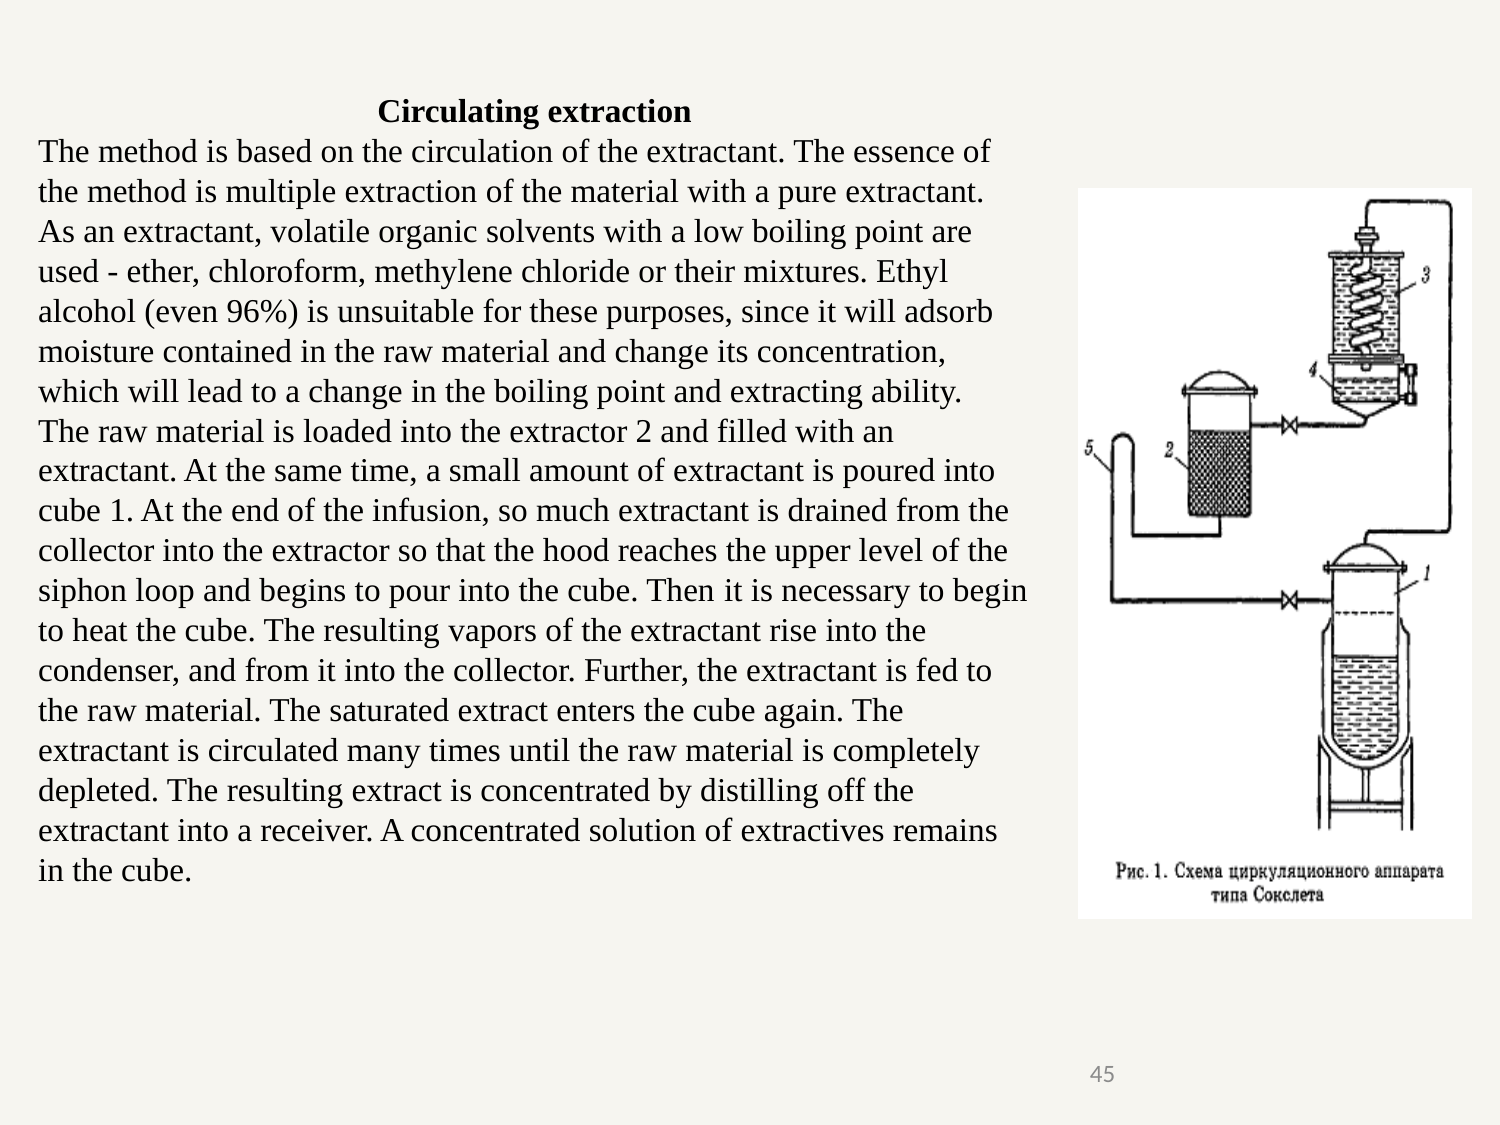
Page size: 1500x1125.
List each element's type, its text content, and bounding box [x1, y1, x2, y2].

slide_number 45 [1074, 1042, 1425, 1103]
picture [1077, 188, 1473, 919]
text_box Circulating extraction The method is based on the circulation of the extractant. The essence of the method is multiple extraction of the material with a pure extractant. As an extractant, volatile organic solvents with a low boiling point are used - ether, chloroform, methylene chloride or their mixtures. Ethyl alcohol (even 96%) is unsuitable for these purposes, since it will adsorb moisture contained in the raw material and change its concentration, which will lead to a change in the boiling point and extracting ability. The raw material is loaded into the extractor 2 and filled with an extractant. At the same time, a small amount of extractant is poured into cube 1. At the end of the infusion, so much extractant is drained from the collector into the extractor so that the hood reaches the upper level of the siphon loop and begins to pour into the cube. Then it is necessary to begin to heat the cube. The resulting vapors of the extractant rise into the condenser, and from it into the collector. Further, the extractant is fed to the raw material. The saturated extract enters the cube again. The extractant is circulated many times until the raw material is completely depleted. The resulting extract is concentrated by distilling off the extractant into a receiver. A concentrated solution of extractives remains in the cube. [23, 81, 1047, 896]
